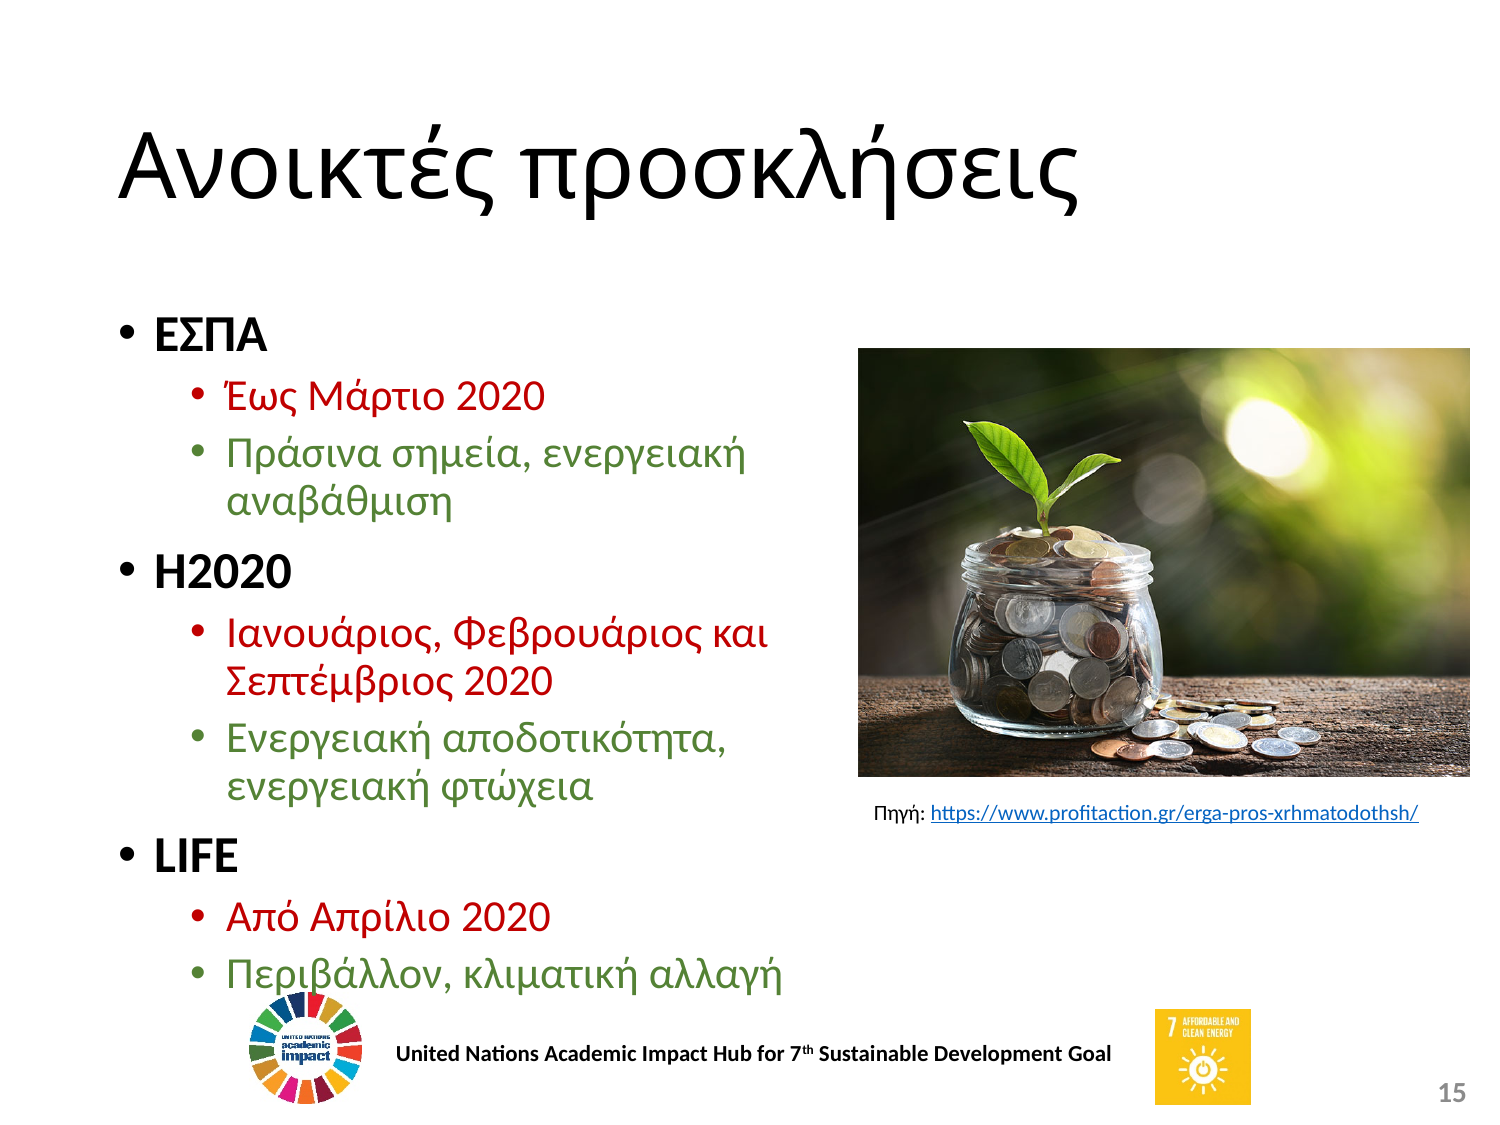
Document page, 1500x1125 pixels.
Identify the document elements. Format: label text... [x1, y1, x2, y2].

picture [858, 348, 1470, 777]
slide_number 15 [1144, 1060, 1482, 1121]
title Ανοικτές προσκλήσεις [103, 59, 1397, 278]
list ΕΣΠΑ Έως Μάρτιο 2020 Πράσινα σημεία, ενεργειακή αναβάθμιση Η2020 Ιανουάριος, Φεβρουάριος και Σεπτέμβριος 2020 Ενεργειακή αποδοτικότητα, ενεργειακή φτώχεια LIFE Από Απρίλιο 2020 Περιβάλλον, κλιματική αλλαγή [103, 299, 840, 1014]
text_box Πηγή: https://www.profitaction.gr/erga-pros-xrhmatodothsh/ [858, 791, 1470, 862]
picture [1155, 1009, 1251, 1060]
picture [249, 1014, 362, 1104]
